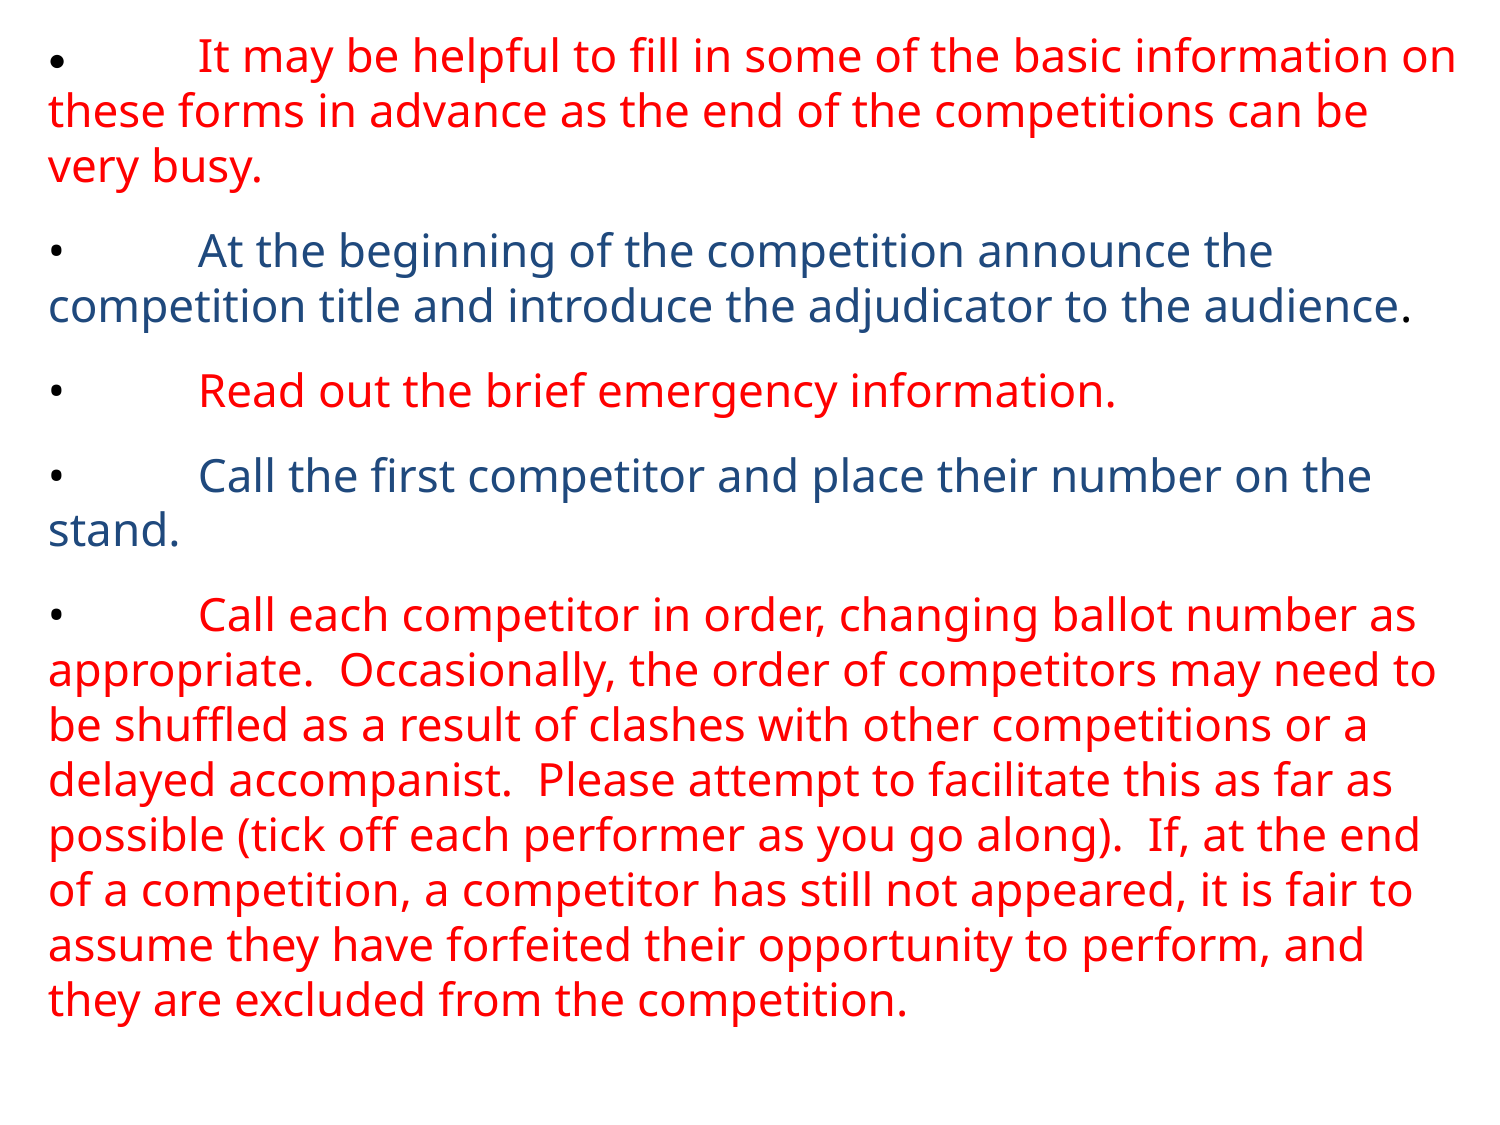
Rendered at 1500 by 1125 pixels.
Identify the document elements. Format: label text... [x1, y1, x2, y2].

text_box • It may be helpful to fill in some of the basic information on these forms in advance as the end of the competitions can be very busy. • At the beginning of the competition announce the competition title and introduce the adjudicator to the audience. • Read out the brief emergency information. • Call the first competitor and place their number on the stand. • Call each competitor in order, changing ballot number as appropriate. Occasionally, the order of competitors may need to be shuffled as a result of clashes with other competitions or a delayed accompanist. Please attempt to facilitate this as far as possible (tick off each performer as you go along). If, at the end of a competition, a competitor has still not appeared, it is fair to assume they have forfeited their opportunity to perform, and they are excluded from the competition. [33, 19, 1487, 1034]
